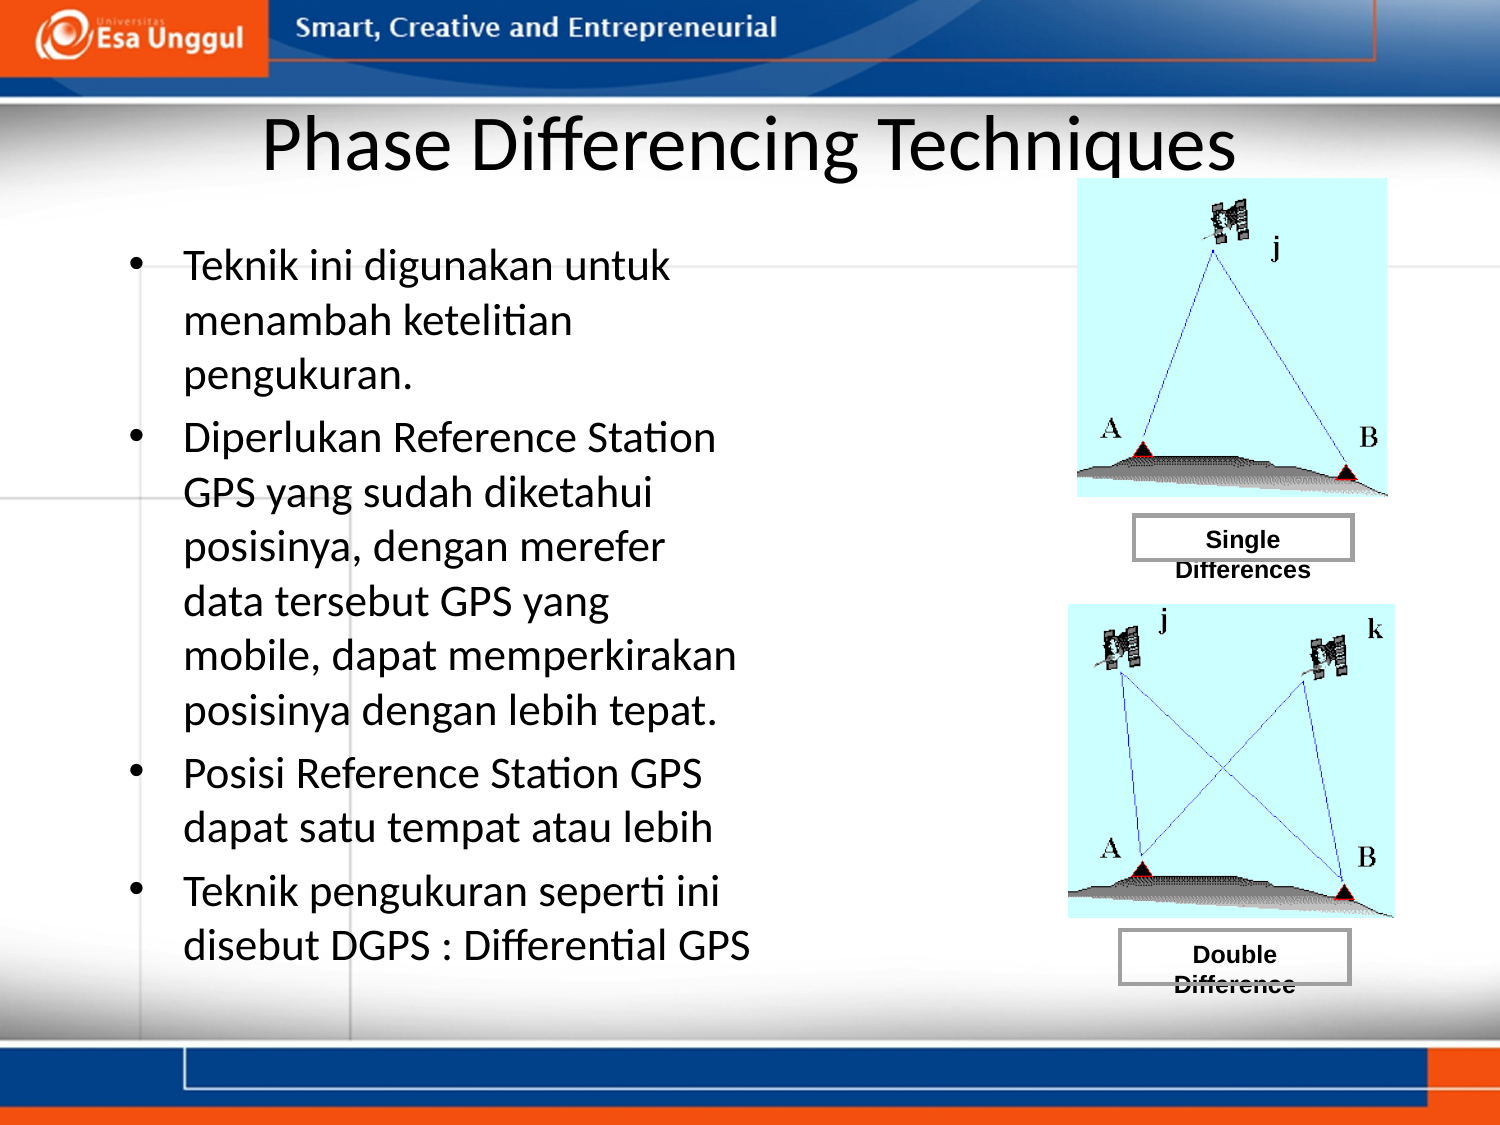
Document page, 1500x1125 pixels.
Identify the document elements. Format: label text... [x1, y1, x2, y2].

picture [0, 0, 1500, 1125]
title Phase Differencing Techniques [75, 45, 1425, 233]
list Teknik ini digunakan untuk menambah ketelitian pengukuran. Diperlukan Reference Station GPS yang sudah diketahui posisinya, dengan merefer data tersebut GPS yang mobile, dapat memperkirakan posisinya dengan lebih tepat. Posisi Reference Station GPS dapat satu tempat atau lebih Teknik pengukuran seperti ini disebut DGPS : Differential GPS [113, 227, 770, 1038]
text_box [1068, 177, 1395, 985]
